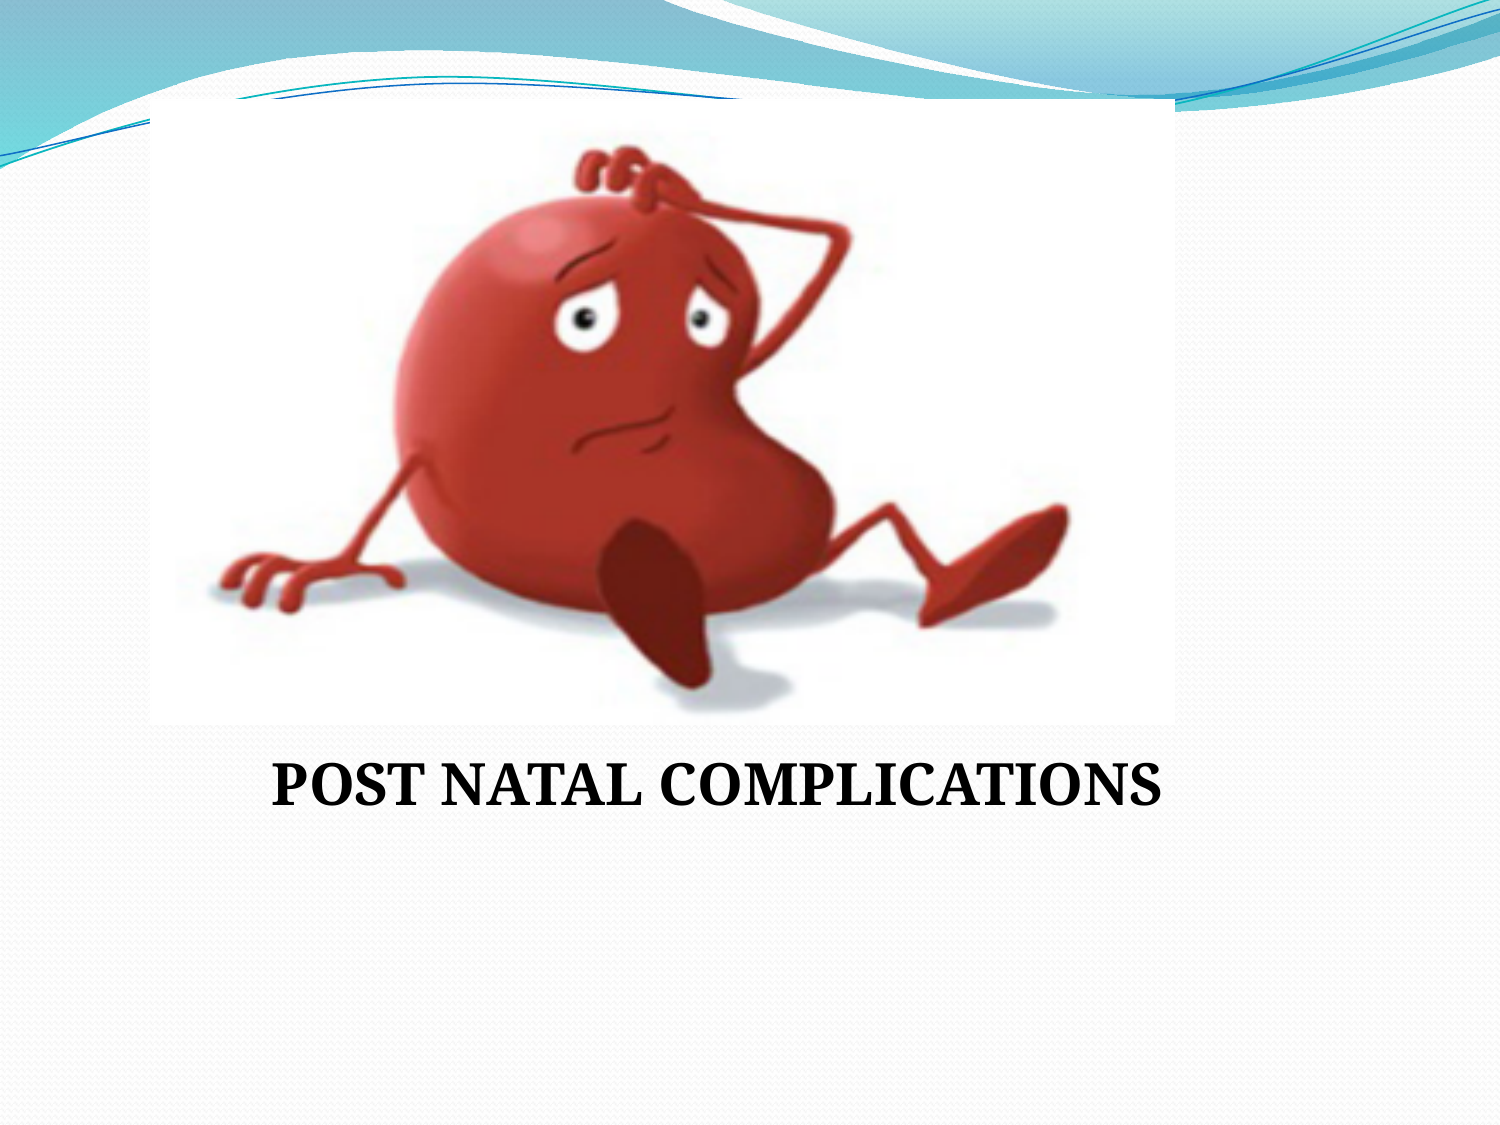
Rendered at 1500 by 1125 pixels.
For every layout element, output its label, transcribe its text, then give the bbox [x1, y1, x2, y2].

picture [149, 99, 1176, 726]
list POST NATAL COMPLICATIONS [75, 587, 1425, 1038]
